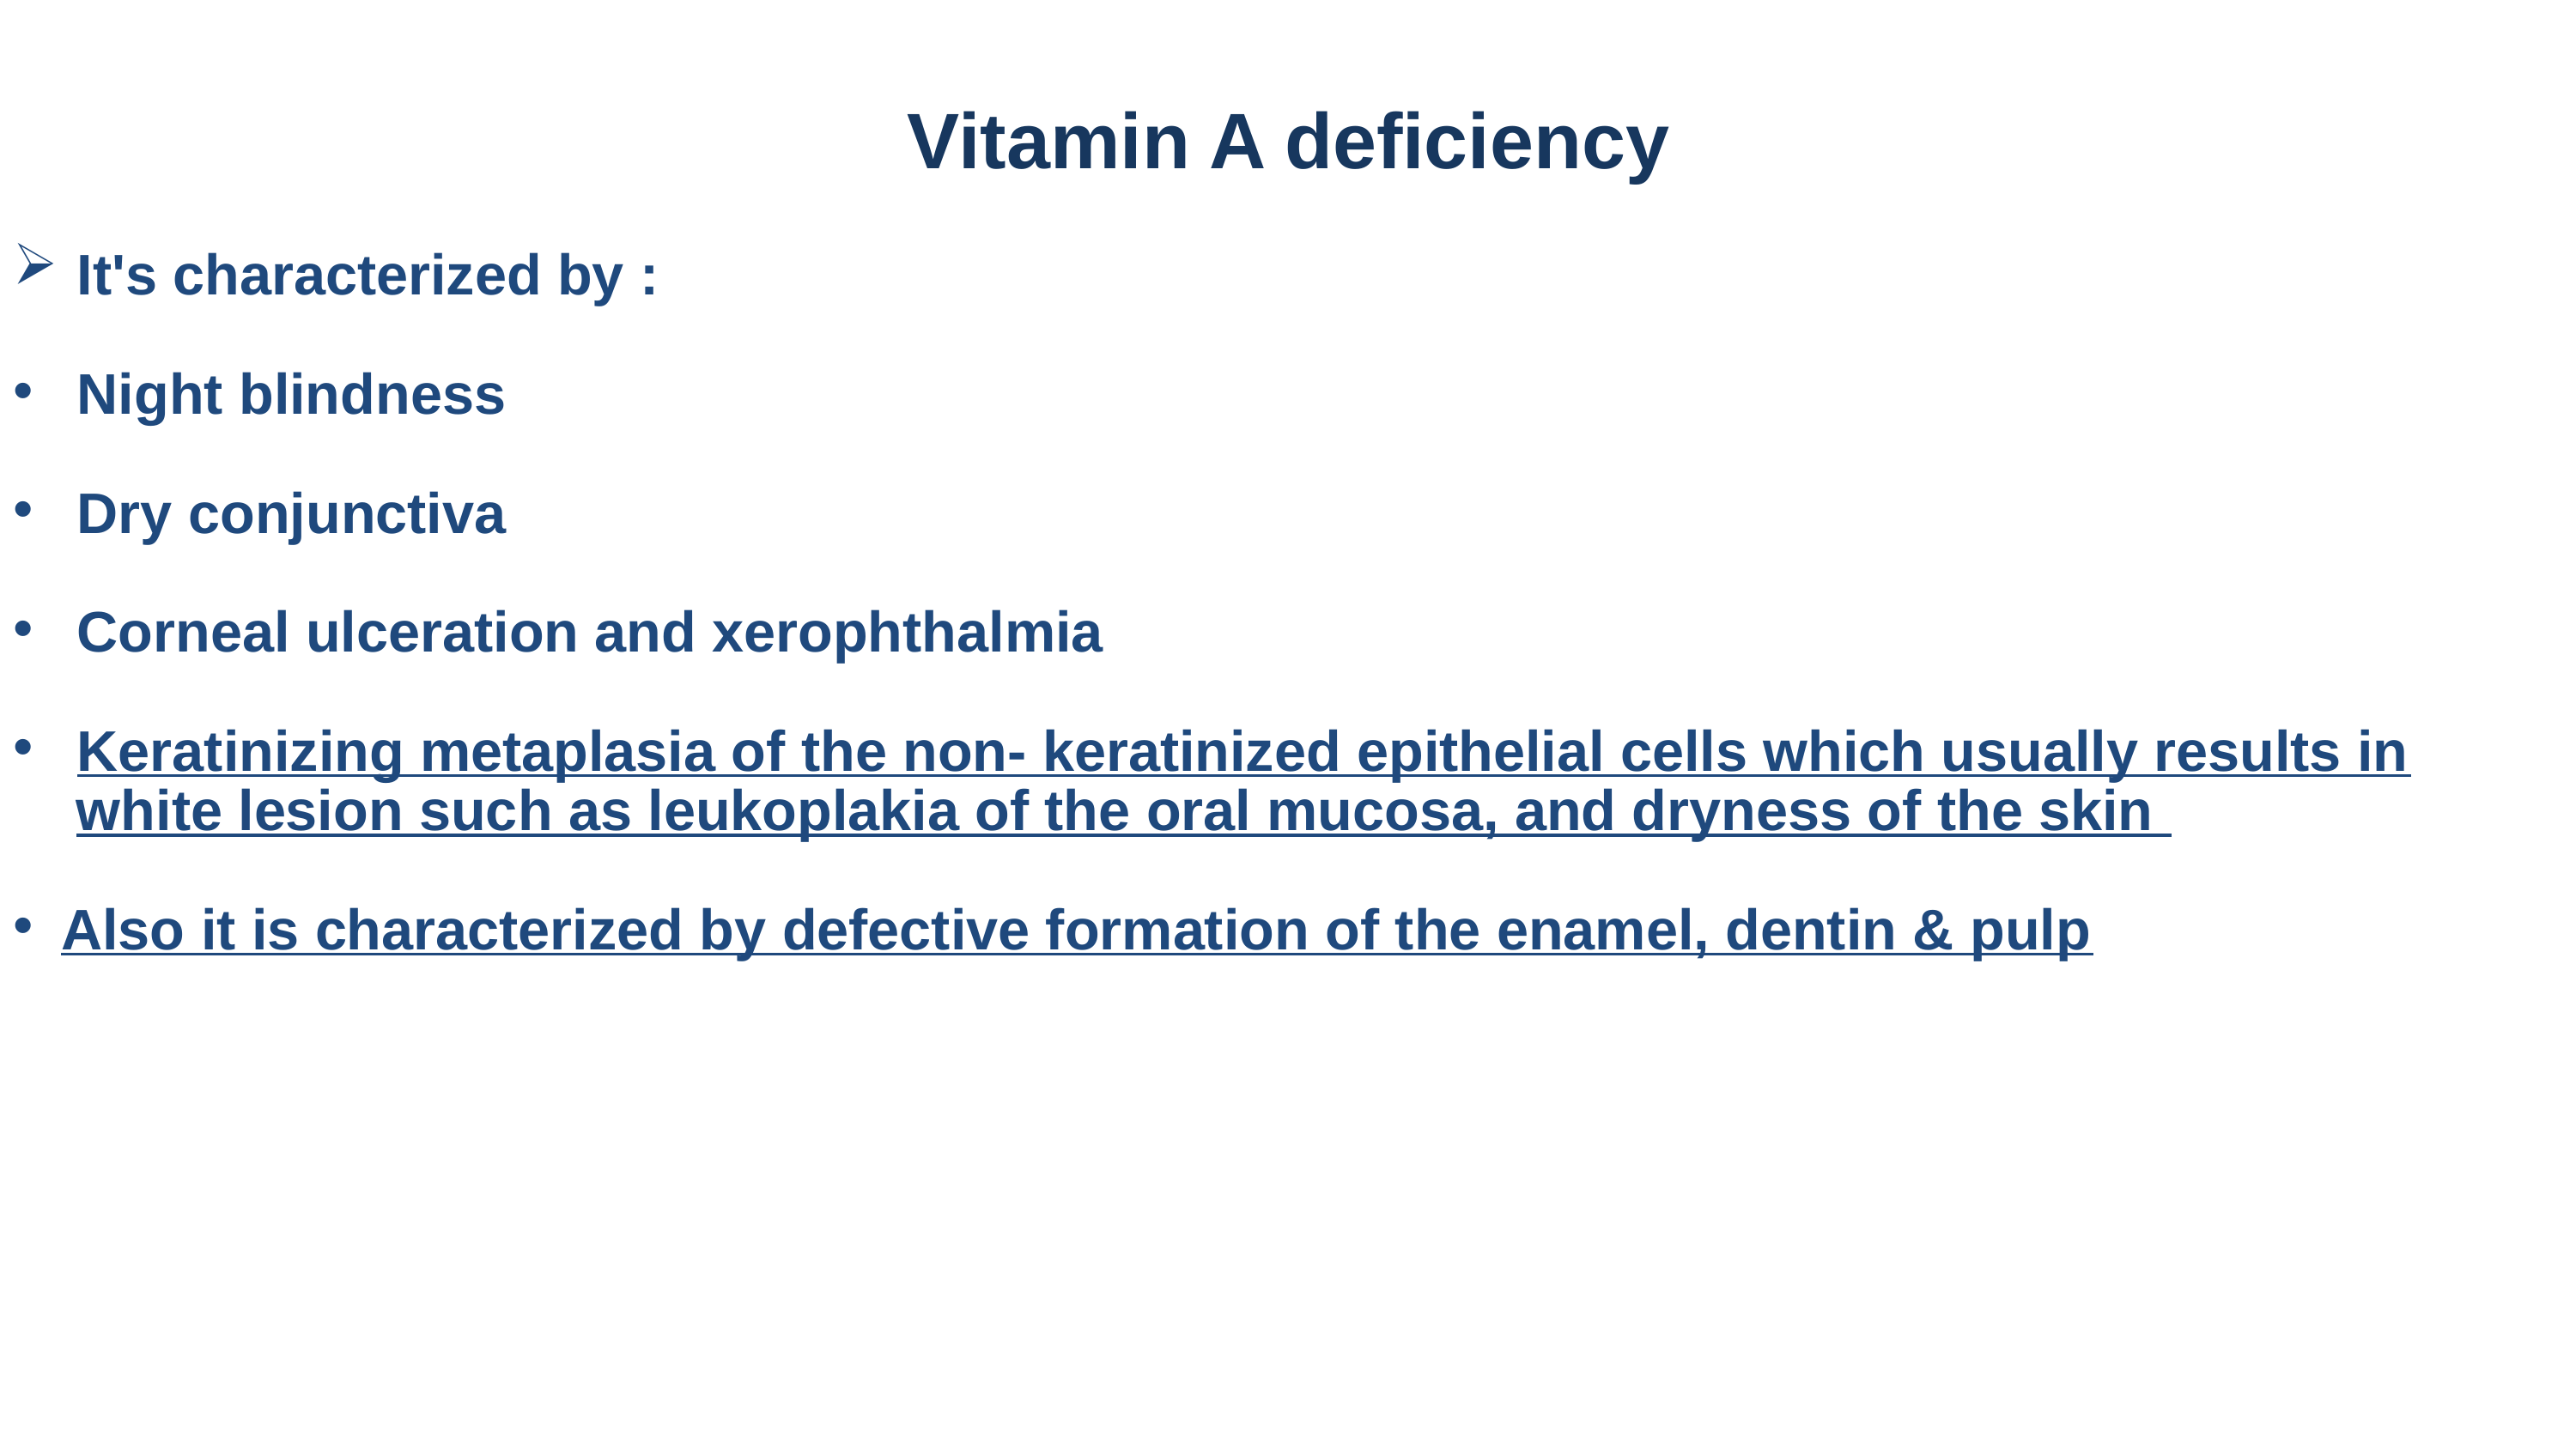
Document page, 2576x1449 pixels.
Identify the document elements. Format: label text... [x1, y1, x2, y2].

title Vitamin A deficiency [2, 9, 2576, 170]
list It's characterized by : Night blindness Dry conjunctiva Corneal ulceration and xerophthalmia Keratinizing metaplasia of the non- keratinized epithelial cells which usually results in white lesion such as leukoplakia of the oral mucosa, and dryness of the skin Also it is characterized by defective formation of the enamel, dentin & pulp [0, 170, 2576, 1440]
